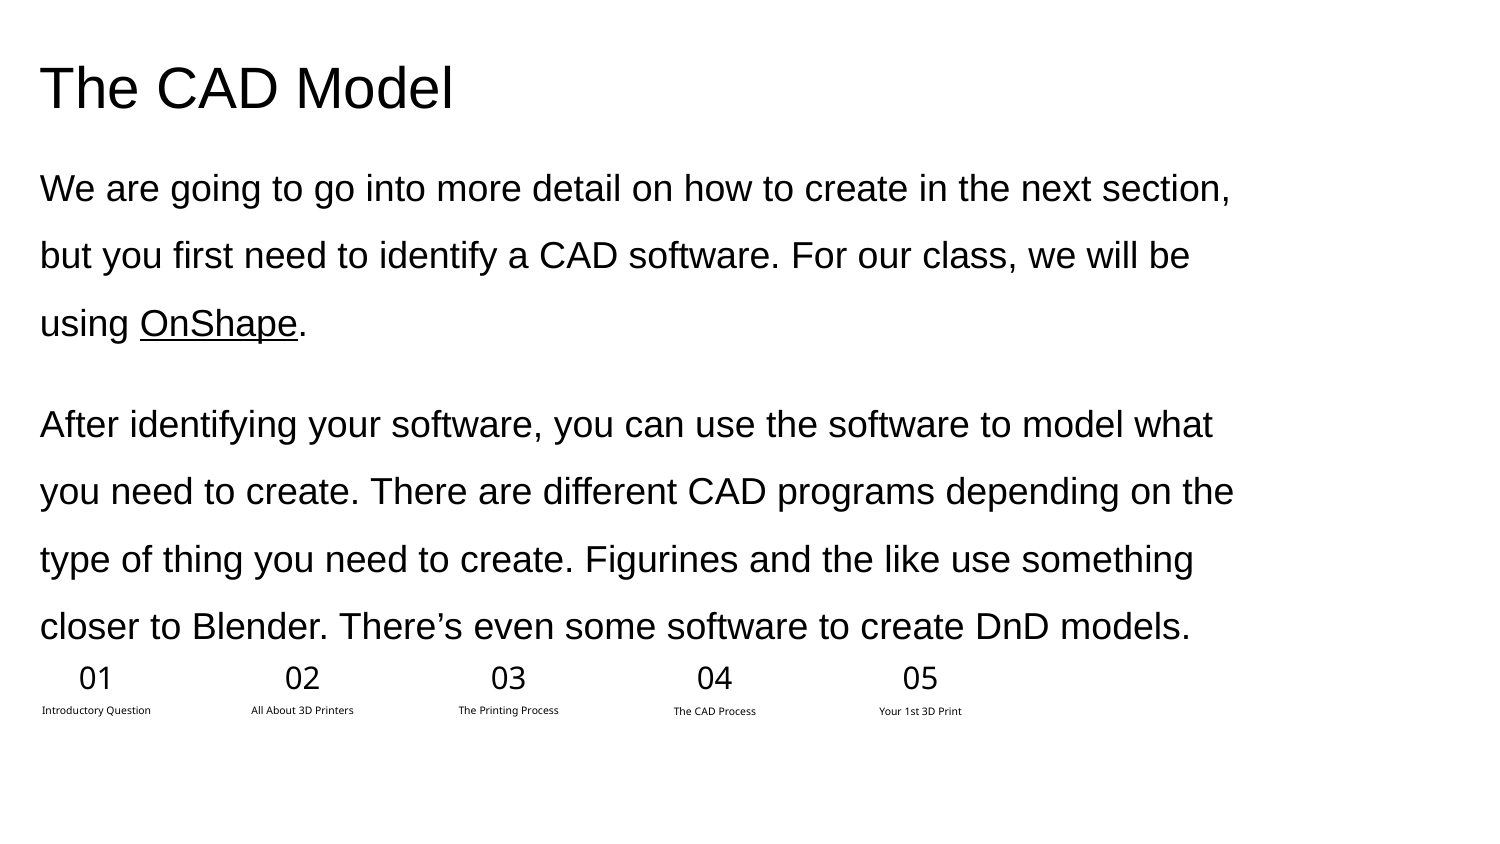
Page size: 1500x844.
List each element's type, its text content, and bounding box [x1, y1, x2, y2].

text_box 03 [470, 640, 547, 694]
text_box 05 [882, 640, 959, 694]
text_box Introductory Question [0, 694, 199, 721]
text_box The Printing Process [405, 694, 612, 721]
list We are going to go into more detail on how to create in the next section, but you first need to identify a CAD software. For our class, we will be using OnShape. After identifying your software, you can use the software to model what you need to create. There are different CAD programs depending on the type of thing you need to create. Figurines and the like use something closer to Blender. There’s even some software to create DnD models. [24, 126, 1289, 687]
text_box The CAD Process [611, 695, 817, 722]
text_box Your 1st 3D Print [817, 695, 1024, 722]
text_box 04 [676, 640, 754, 694]
text_box 02 [264, 640, 341, 694]
title The CAD Model [24, 0, 1289, 94]
text_box 01 [58, 640, 135, 694]
text_box All About 3D Printers [199, 694, 405, 721]
